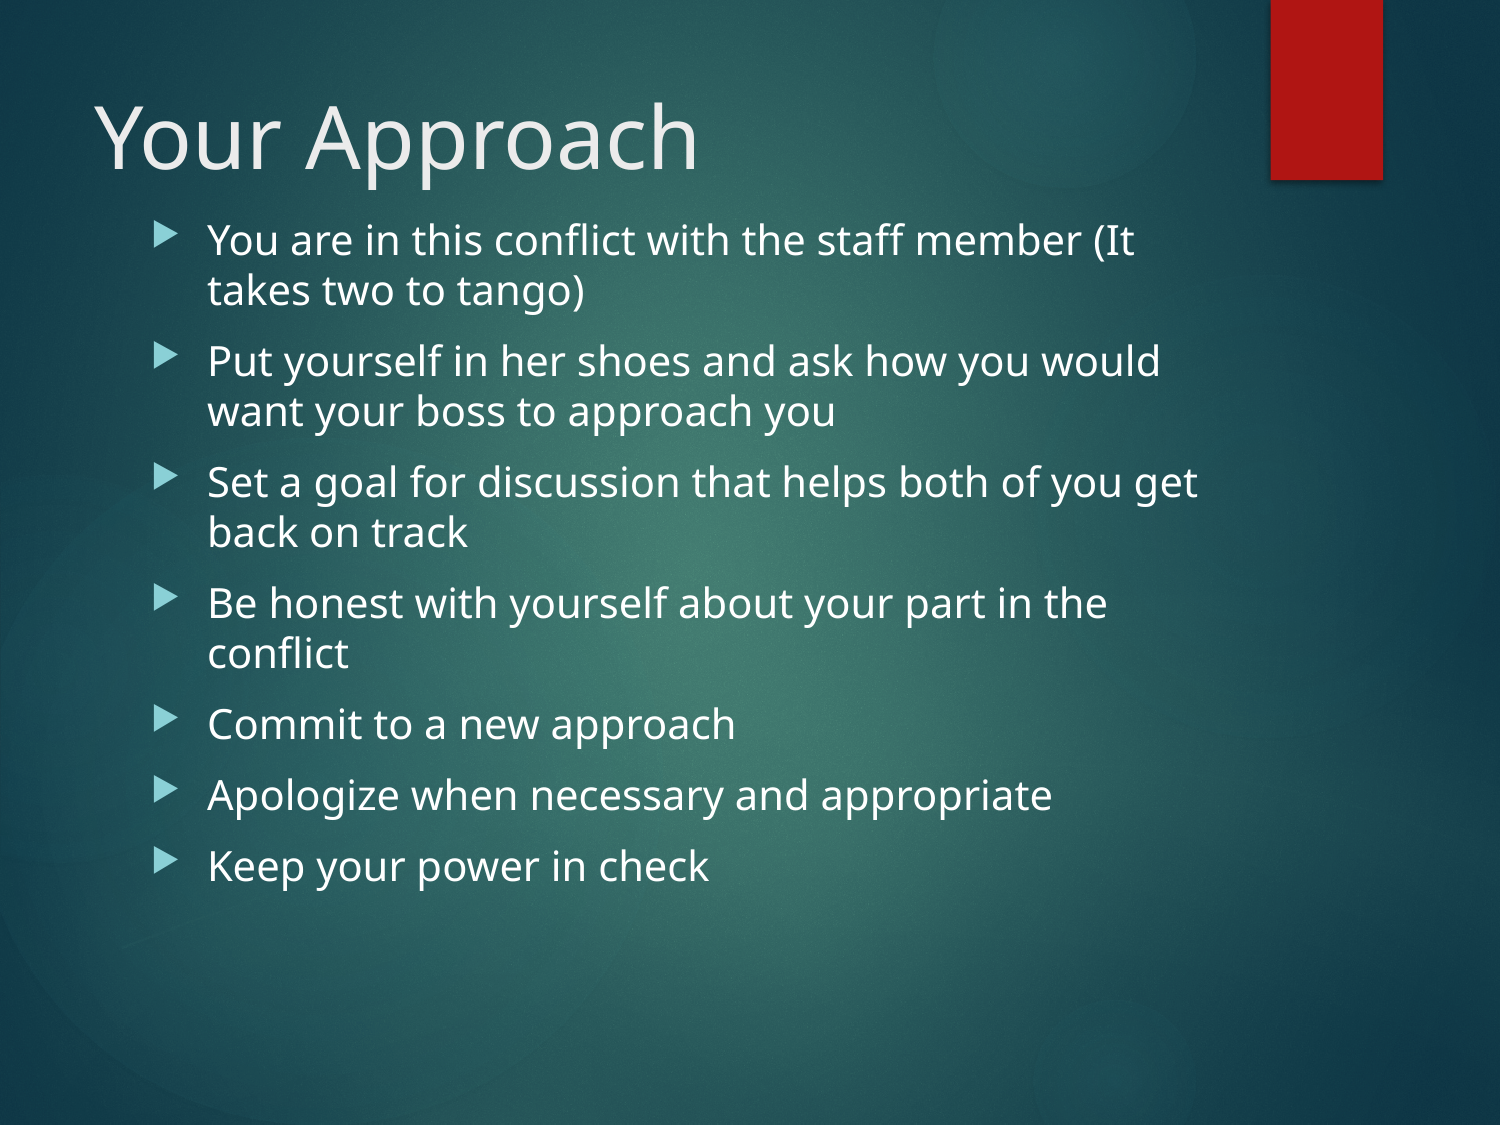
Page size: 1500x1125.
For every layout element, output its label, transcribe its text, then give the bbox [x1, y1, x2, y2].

list You are in this conflict with the staff member (It takes two to tango) Put yourself in her shoes and ask how you would want your boss to approach you Set a goal for discussion that helps both of you get back on track Be honest with yourself about your part in the conflict Commit to a new approach Apologize when necessary and appropriate Keep your power in check [135, 206, 1237, 1025]
title Your Approach [79, 74, 1237, 238]
